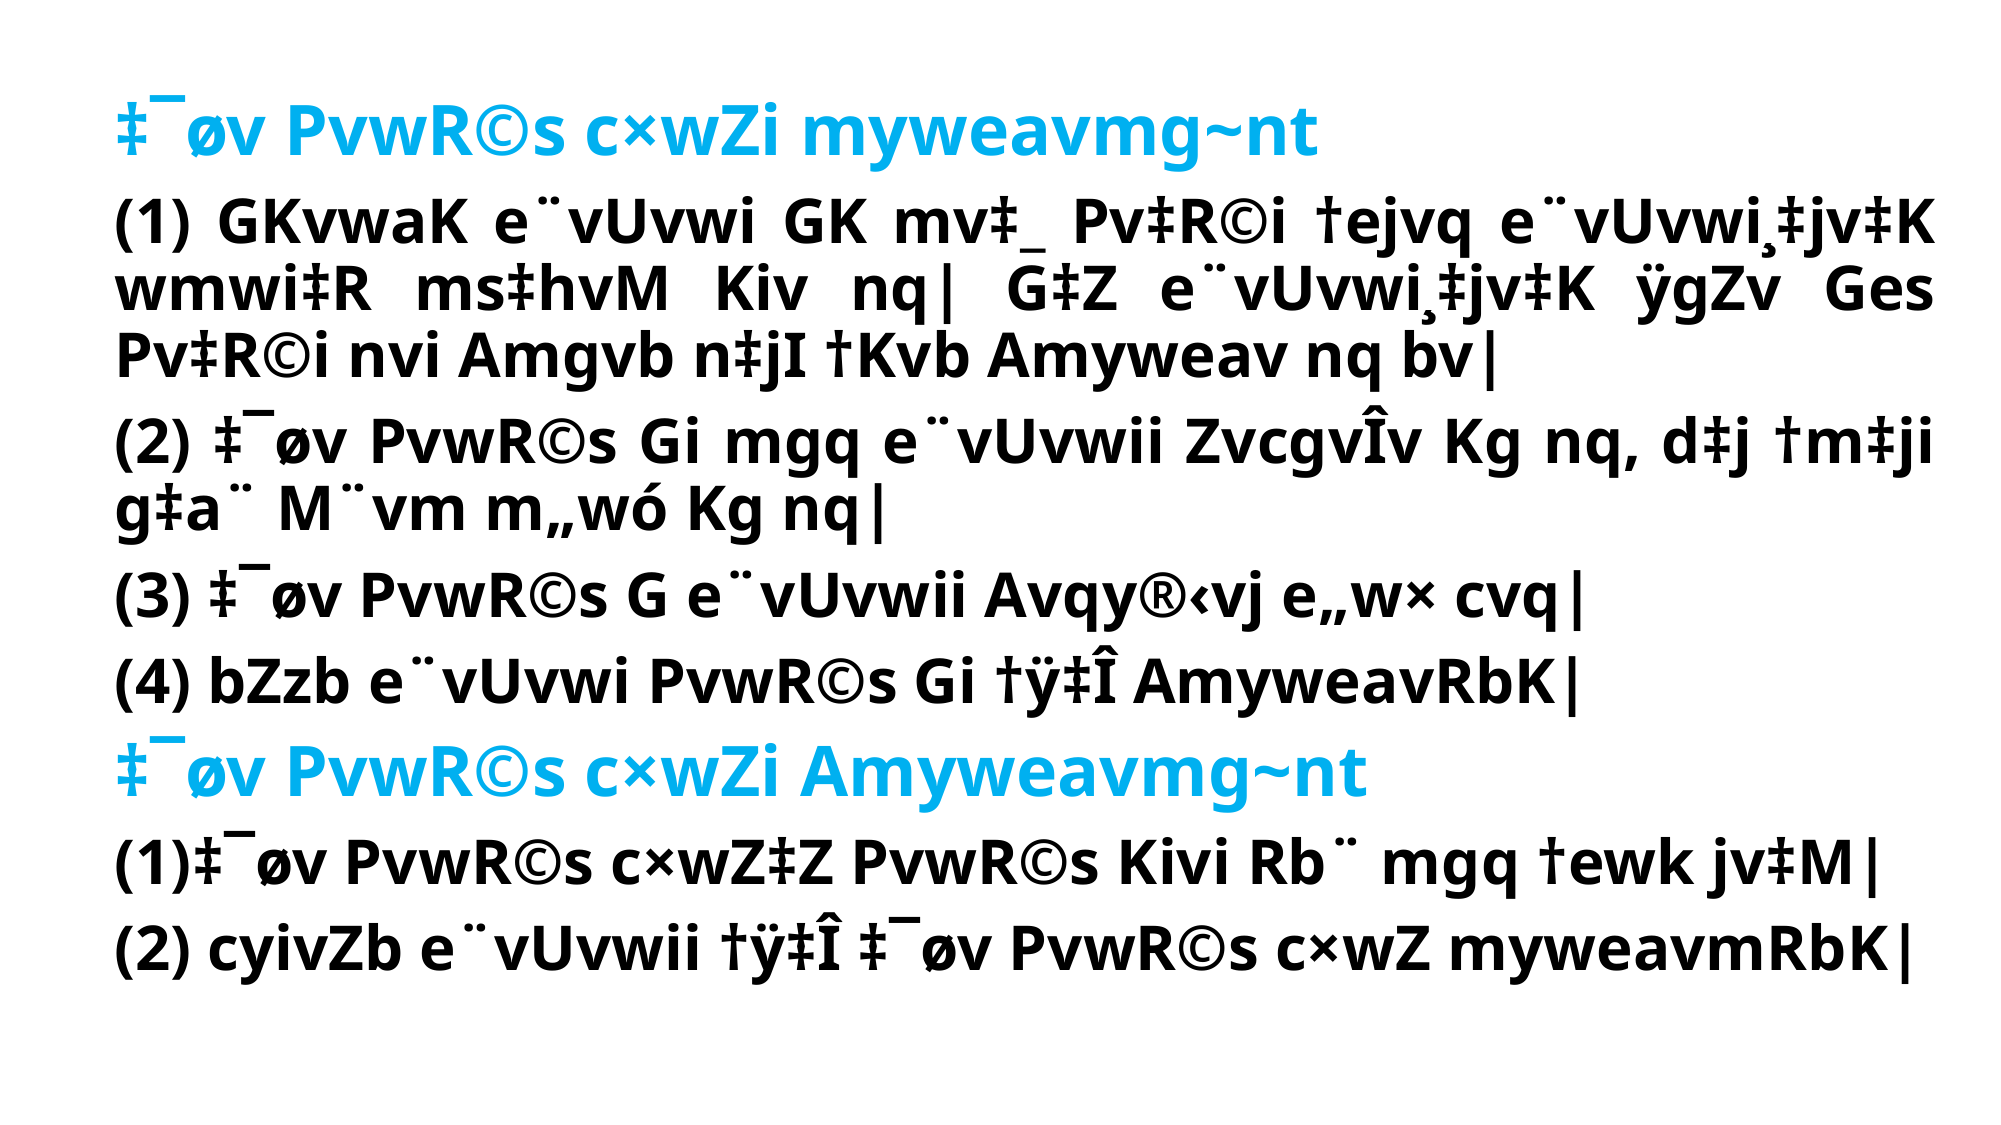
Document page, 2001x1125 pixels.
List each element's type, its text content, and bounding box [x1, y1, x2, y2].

list ‡¯øv PvwR©s c×wZi myweavmg~nt (1) GKvwaK e¨vUvwi GK mv‡_ Pv‡R©i †ejvq e¨vUvwi¸‡jv‡K wmwi‡R ms‡hvM Kiv nq| G‡Z e¨vUvwi¸‡jv‡K ÿgZv Ges Pv‡R©i nvi Amgvb n‡jI †Kvb Amyweav nq bv| (2) ‡¯øv PvwR©s Gi mgq e¨vUvwii ZvcgvÎv Kg nq, d‡j †m‡ji g‡a¨ M¨vm m„wó Kg nq| (3) ‡¯øv PvwR©s G e¨vUvwii Avqy®‹vj e„w× cvq| (4) bZzb e¨vUvwi PvwR©s Gi †ÿ‡Î AmyweavRbK| ‡¯øv PvwR©s c×wZi Amyweavmg~nt ‡¯øv PvwR©s c×wZ‡Z PvwR©s Kivi Rb¨ mgq †ewk jv‡M| (2) cyivZb e¨vUvwii †ÿ‡Î ‡¯øv PvwR©s c×wZ myweavmRbK| [99, 87, 1953, 1014]
